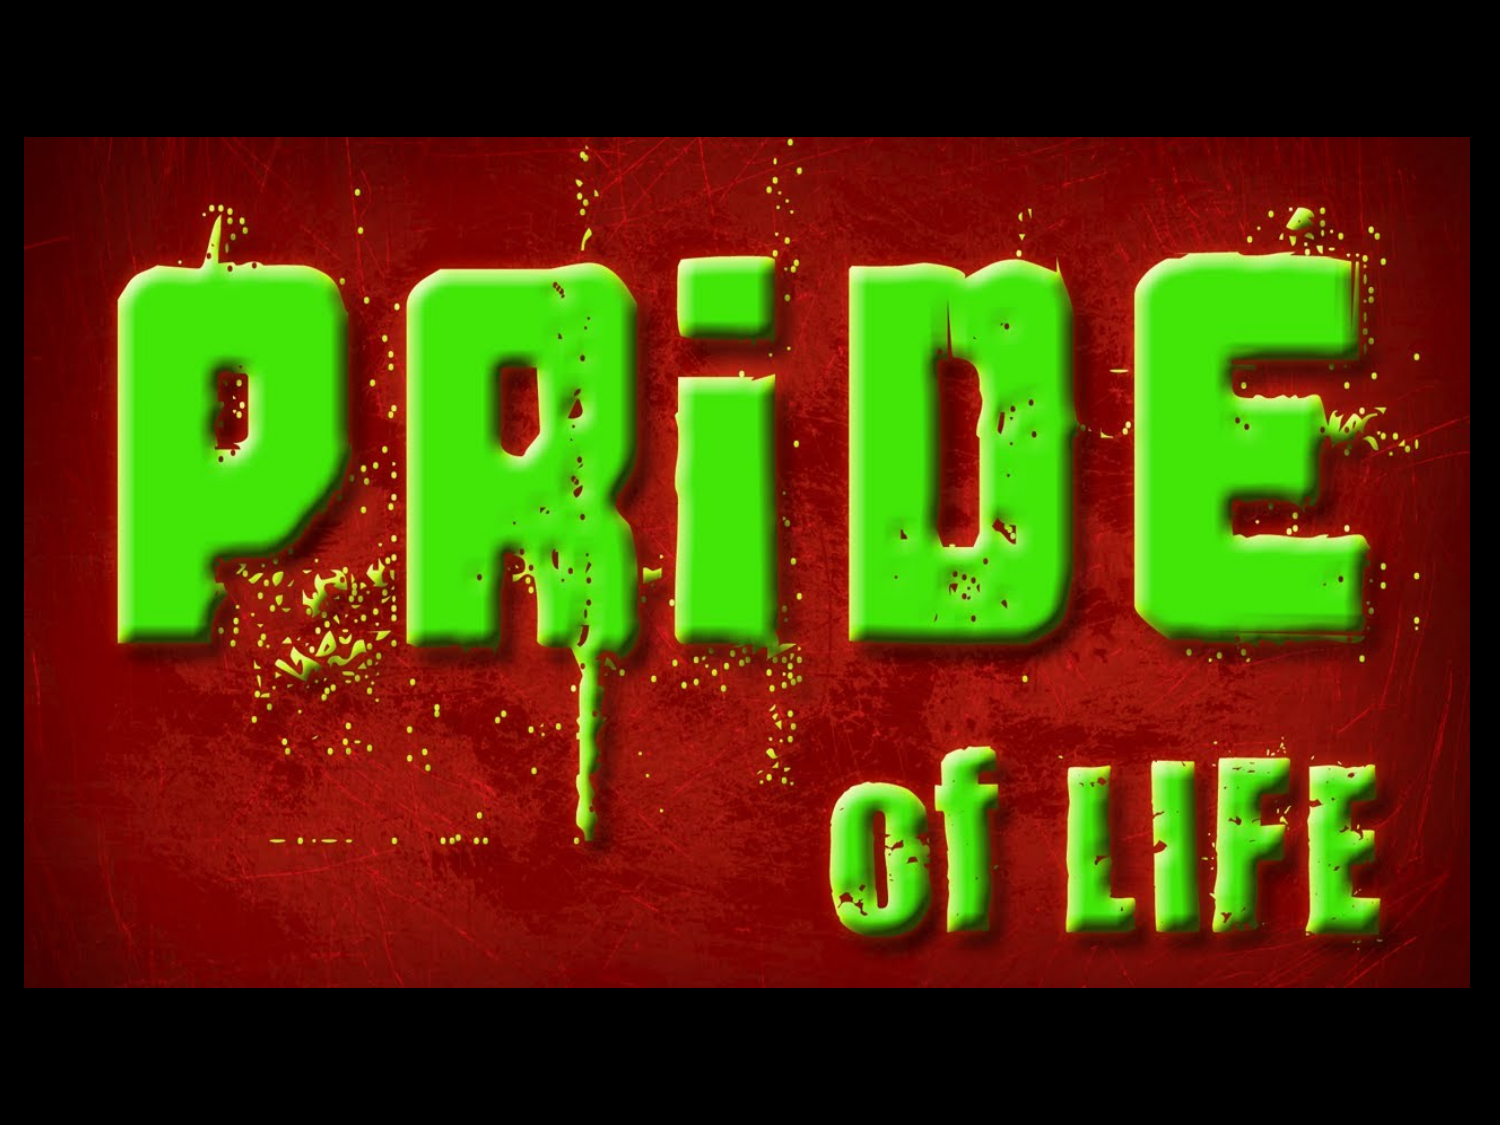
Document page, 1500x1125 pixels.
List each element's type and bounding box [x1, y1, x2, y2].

picture [24, 137, 1470, 988]
